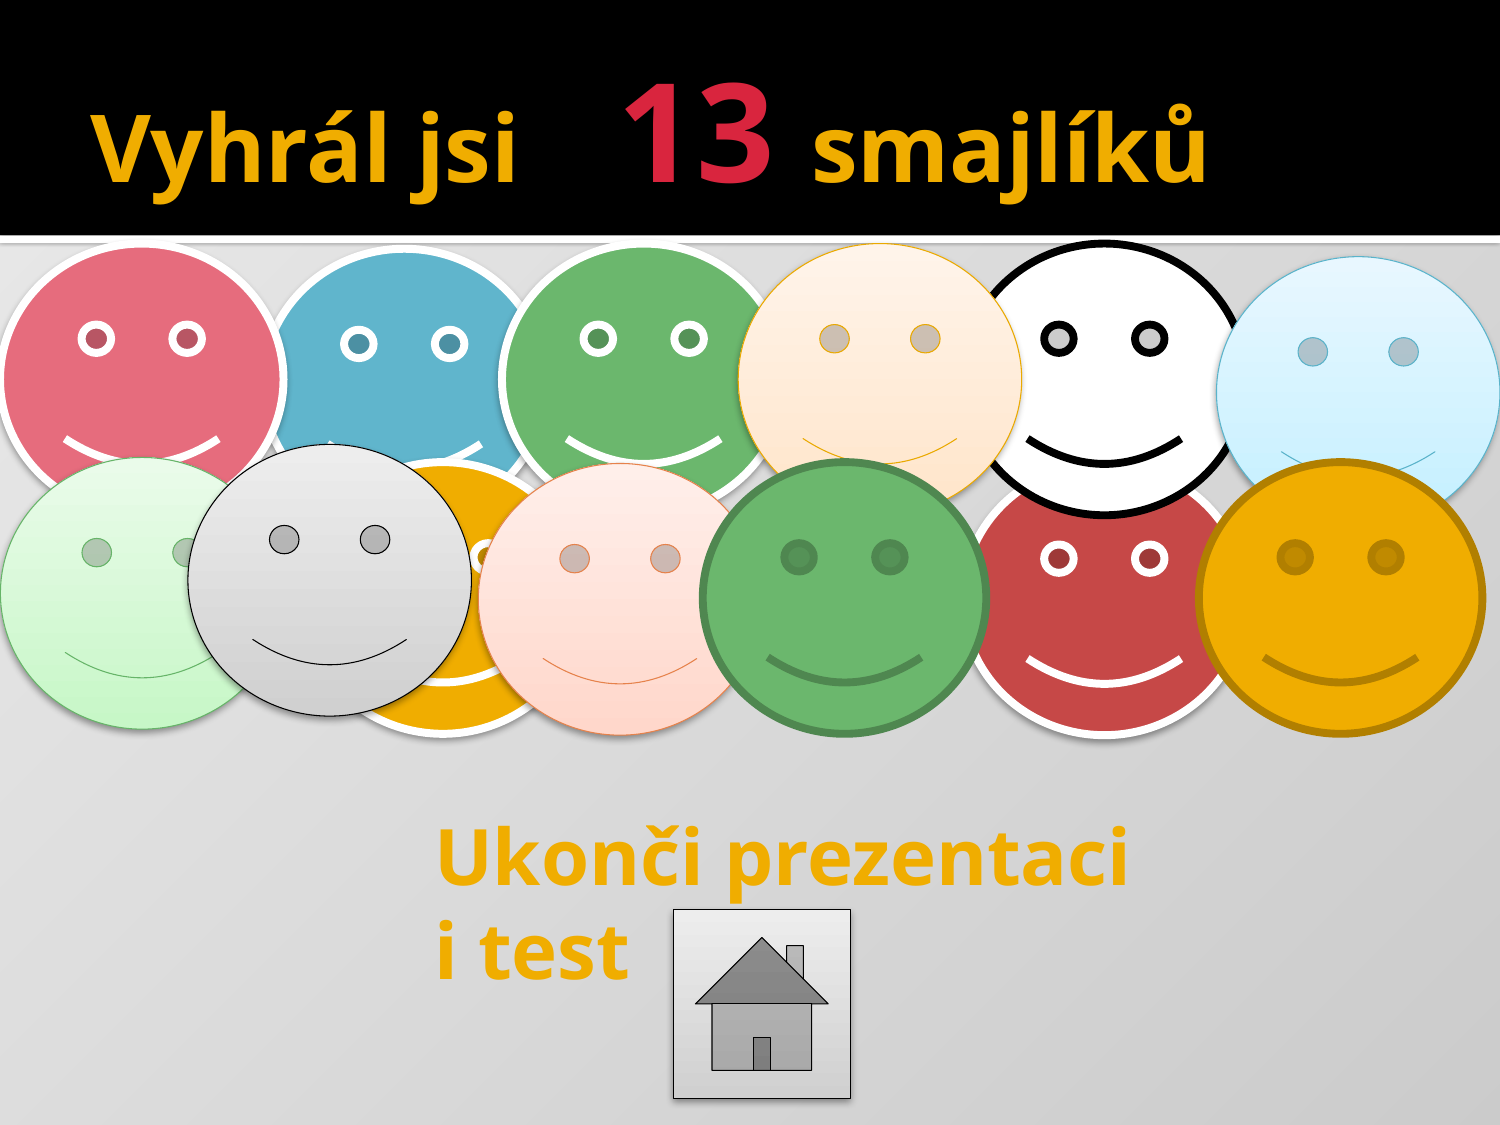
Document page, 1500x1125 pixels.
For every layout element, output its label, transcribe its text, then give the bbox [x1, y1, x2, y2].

text_box [274, 244, 522, 475]
text_box [497, 239, 762, 500]
text_box [698, 458, 991, 738]
text_box [187, 443, 472, 717]
text_box [477, 462, 730, 736]
text_box [991, 239, 1235, 520]
text_box [673, 1004, 851, 1099]
text_box [0, 239, 288, 487]
text_box [974, 489, 1223, 740]
text_box [1215, 256, 1500, 500]
title Vyhrál jsi 13 smajlíků [75, 24, 1425, 231]
text_box [371, 616, 527, 738]
text_box [0, 456, 238, 730]
text_box [1194, 458, 1487, 738]
text_box Ukonči prezentaci i test [419, 798, 1140, 1004]
text_box [404, 458, 533, 570]
text_box [737, 243, 1023, 499]
